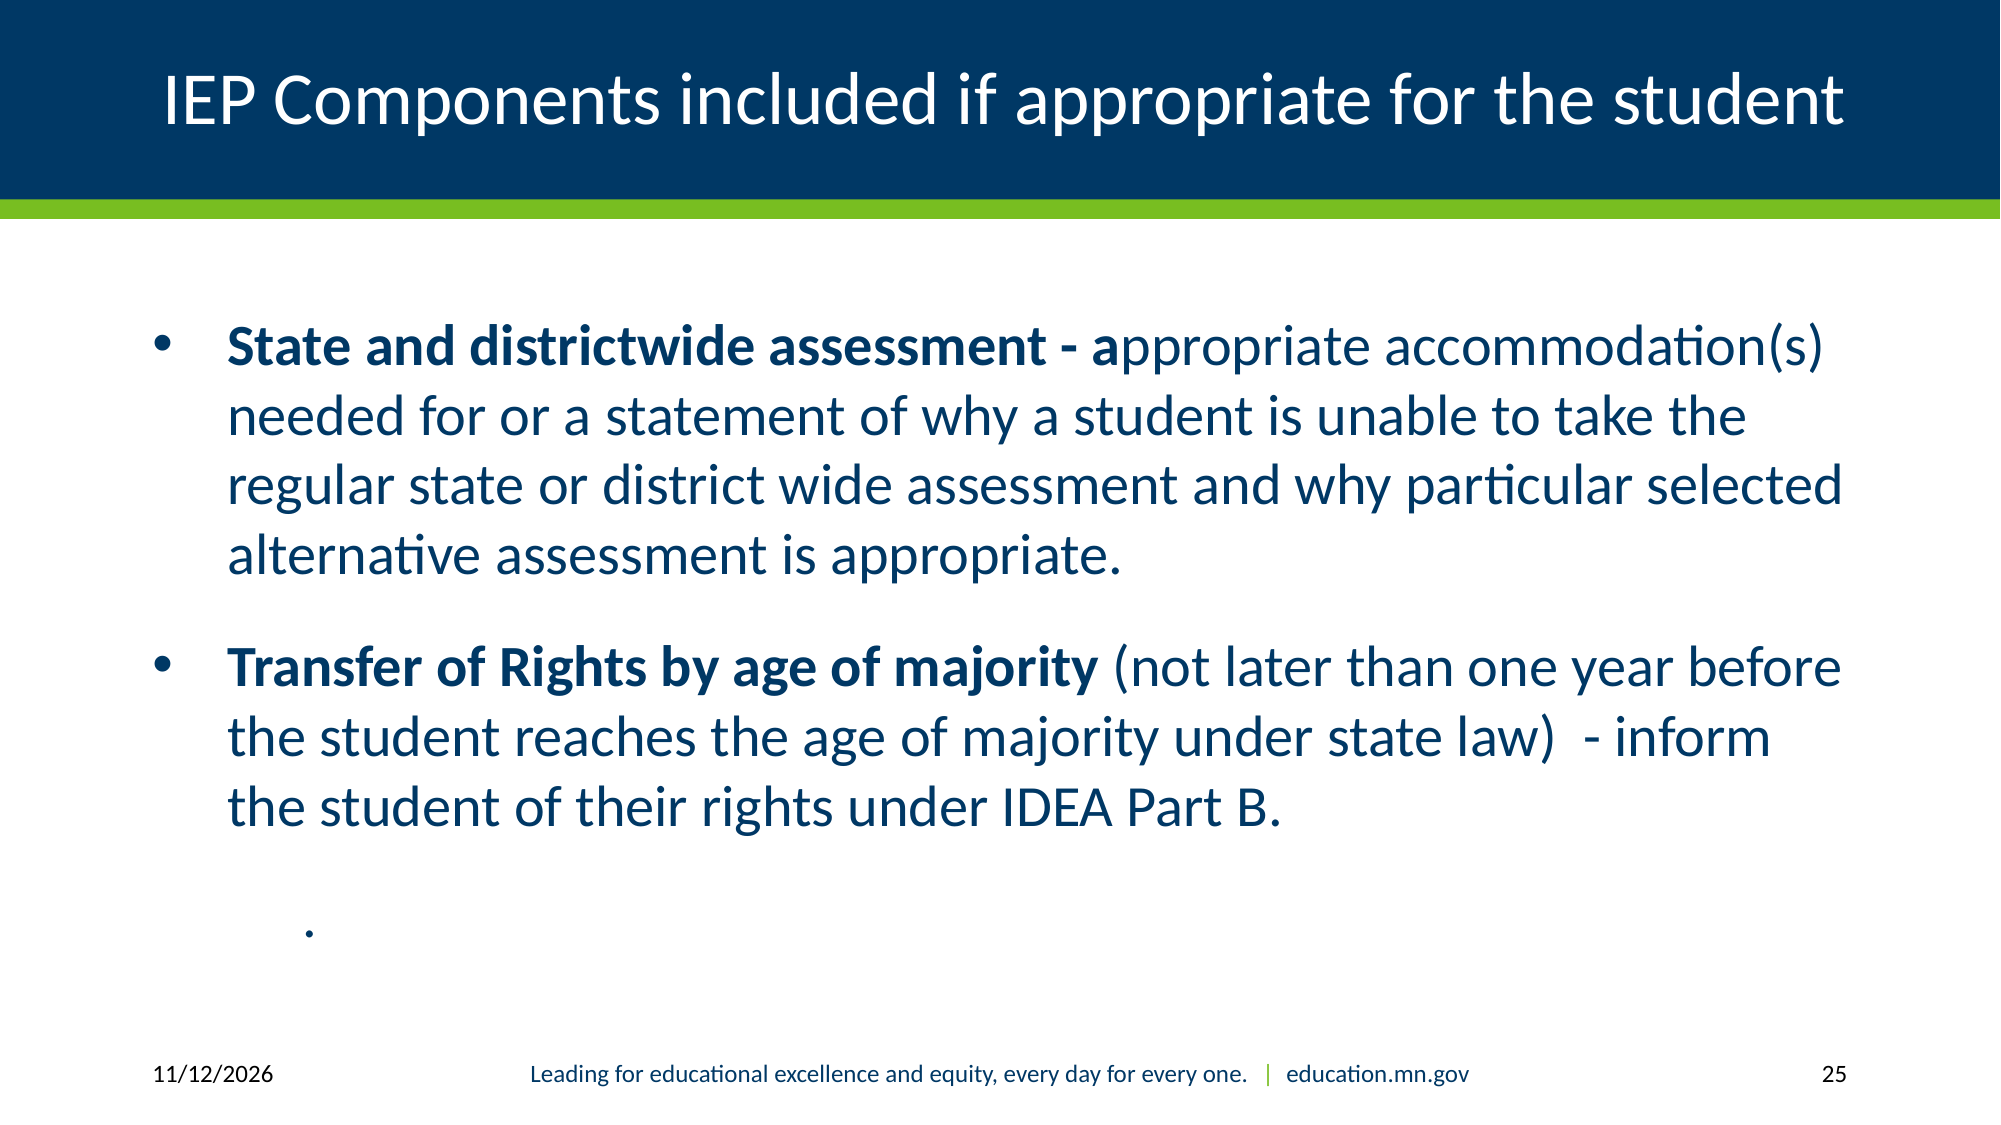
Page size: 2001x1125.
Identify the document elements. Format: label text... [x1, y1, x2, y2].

slide_number 25 [1622, 1042, 1863, 1103]
title IEP Components included if appropriate for the student [137, 24, 1863, 175]
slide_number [137, 1042, 361, 1103]
list State and districtwide assessment - appropriate accommodation(s) needed for or a statement of why a student is unable to take the regular state or district wide assessment and why particular selected alternative assessment is appropriate. Transfer of Rights by age of majority (not later than one year before the student reaches the age of majority under state law) - inform the student of their rights under IDEA Part B. . [137, 299, 1863, 1014]
footer Leading for educational excellence and equity, every day for every one. | education.mn.gov [473, 1042, 1527, 1103]
